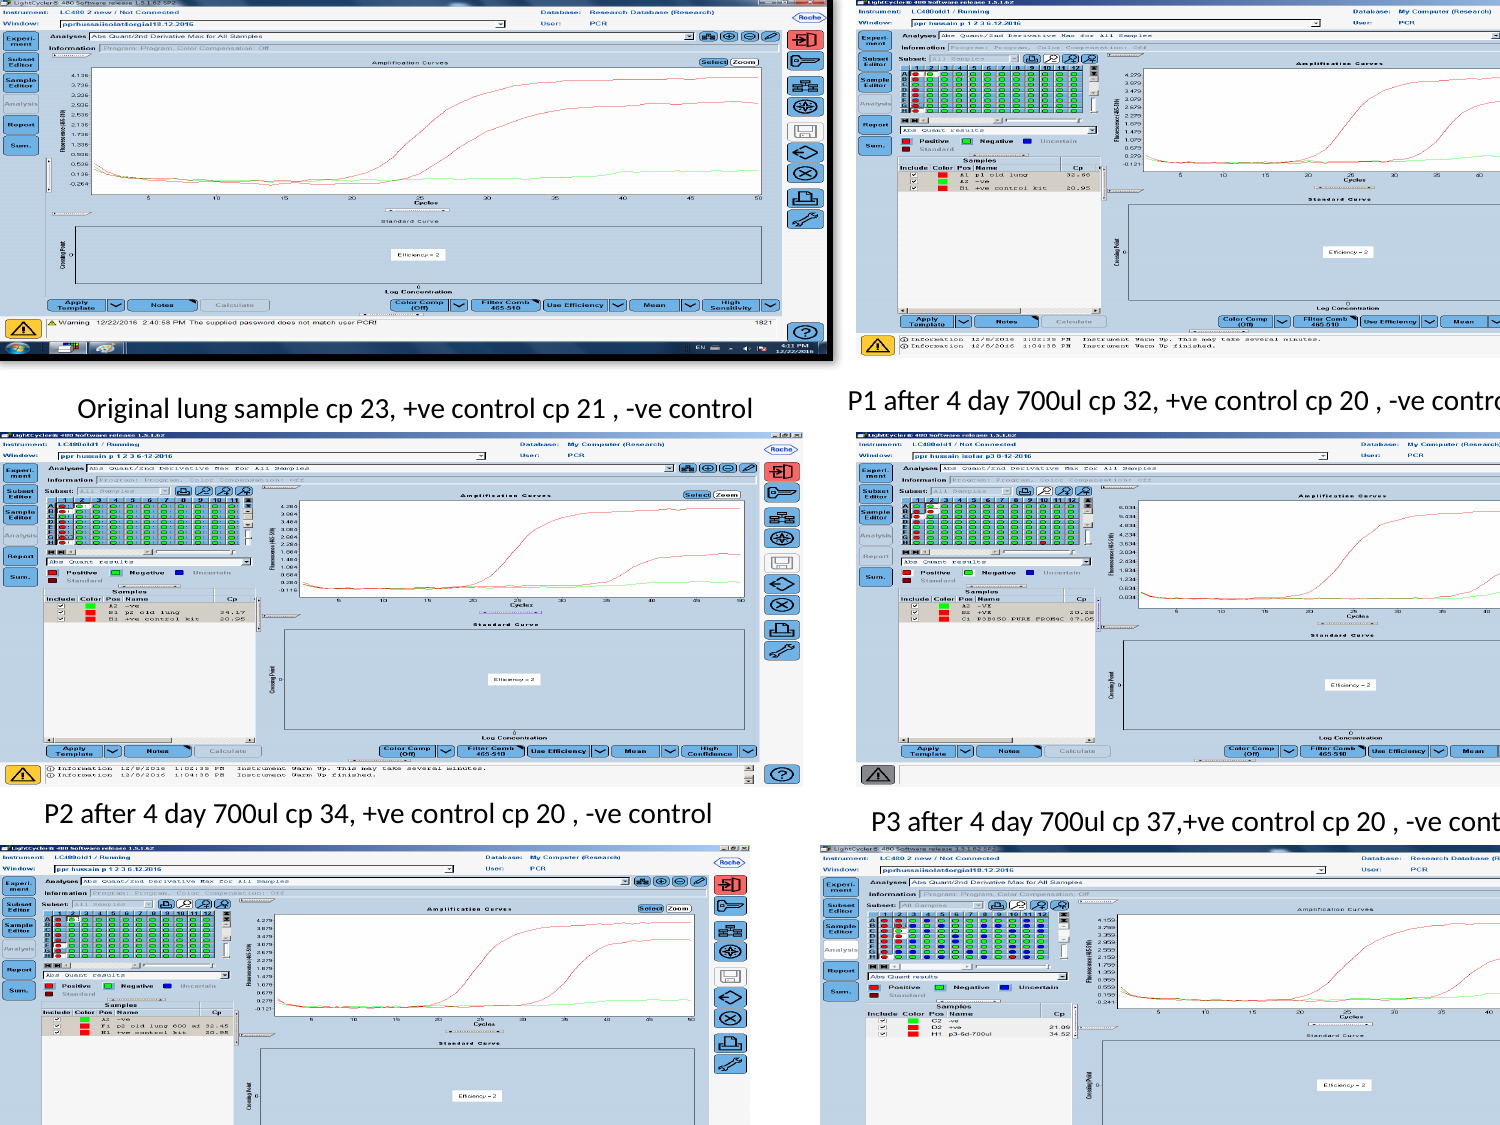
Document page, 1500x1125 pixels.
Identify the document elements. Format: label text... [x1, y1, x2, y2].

picture [855, 0, 1500, 358]
text_box Original lung sample cp 23, +ve control cp 21 , -ve control [53, 373, 803, 431]
text_box P2 after 4 day 700ul cp 34, +ve control cp 20 , -ve control [29, 786, 809, 872]
text_box P1 after 4 day 700ul cp 32, +ve control cp 20 , -ve control [832, 373, 1500, 424]
text_box P3 after 4 day 700ul cp 37,+ve control cp 20 , -ve control [856, 795, 1500, 844]
picture [0, 845, 750, 1125]
picture [820, 845, 1500, 1125]
picture [856, 432, 1500, 788]
picture [0, 0, 828, 355]
picture [0, 432, 804, 788]
